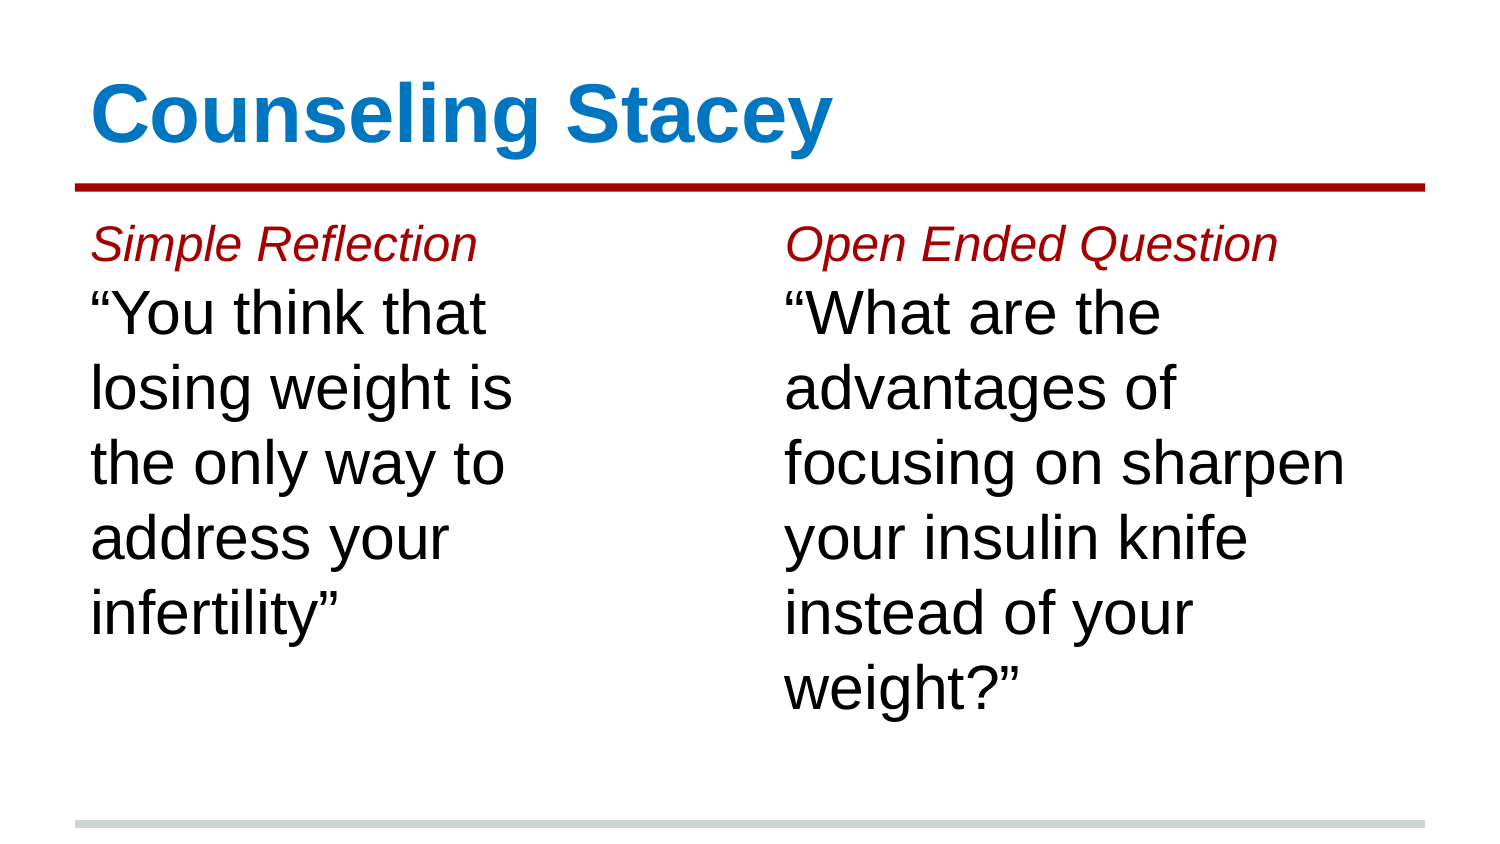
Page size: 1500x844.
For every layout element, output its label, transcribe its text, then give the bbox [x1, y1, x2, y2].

list Simple Reflection “You think that losing weight is the only way to address your infertility” [74, 196, 573, 809]
title Counseling Stacey [74, 33, 1426, 175]
list Open Ended Question “What are the advantages of focusing on sharpen your insulin knife instead of your weight?” [769, 196, 1426, 809]
